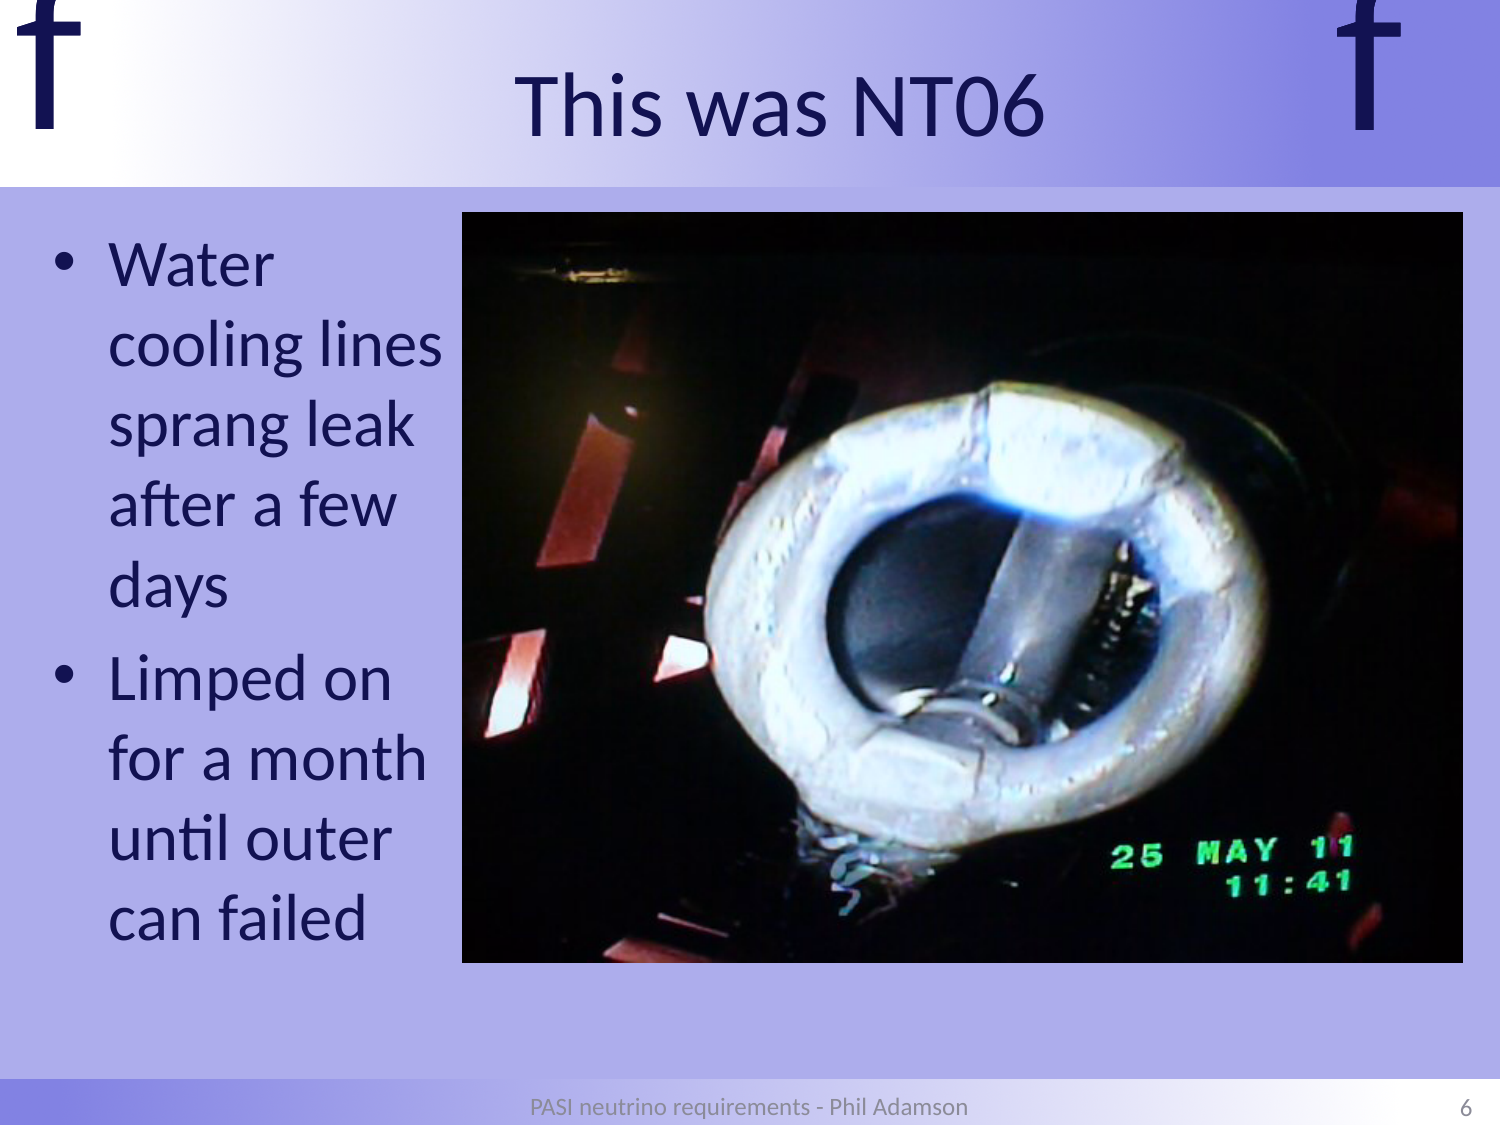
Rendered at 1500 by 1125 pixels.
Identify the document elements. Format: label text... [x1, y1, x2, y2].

text_box [455, 213, 463, 973]
picture [0, 0, 1500, 1125]
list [462, 212, 1463, 963]
text_box Water cooling lines sprang leak after a few days Limped on for a month until outer can failed [37, 212, 463, 1063]
slide_number 6 [1137, 1087, 1488, 1125]
footer PASI neutrino requirements - Phil Adamson [512, 1087, 988, 1123]
title This was NT06 [275, 24, 1288, 175]
